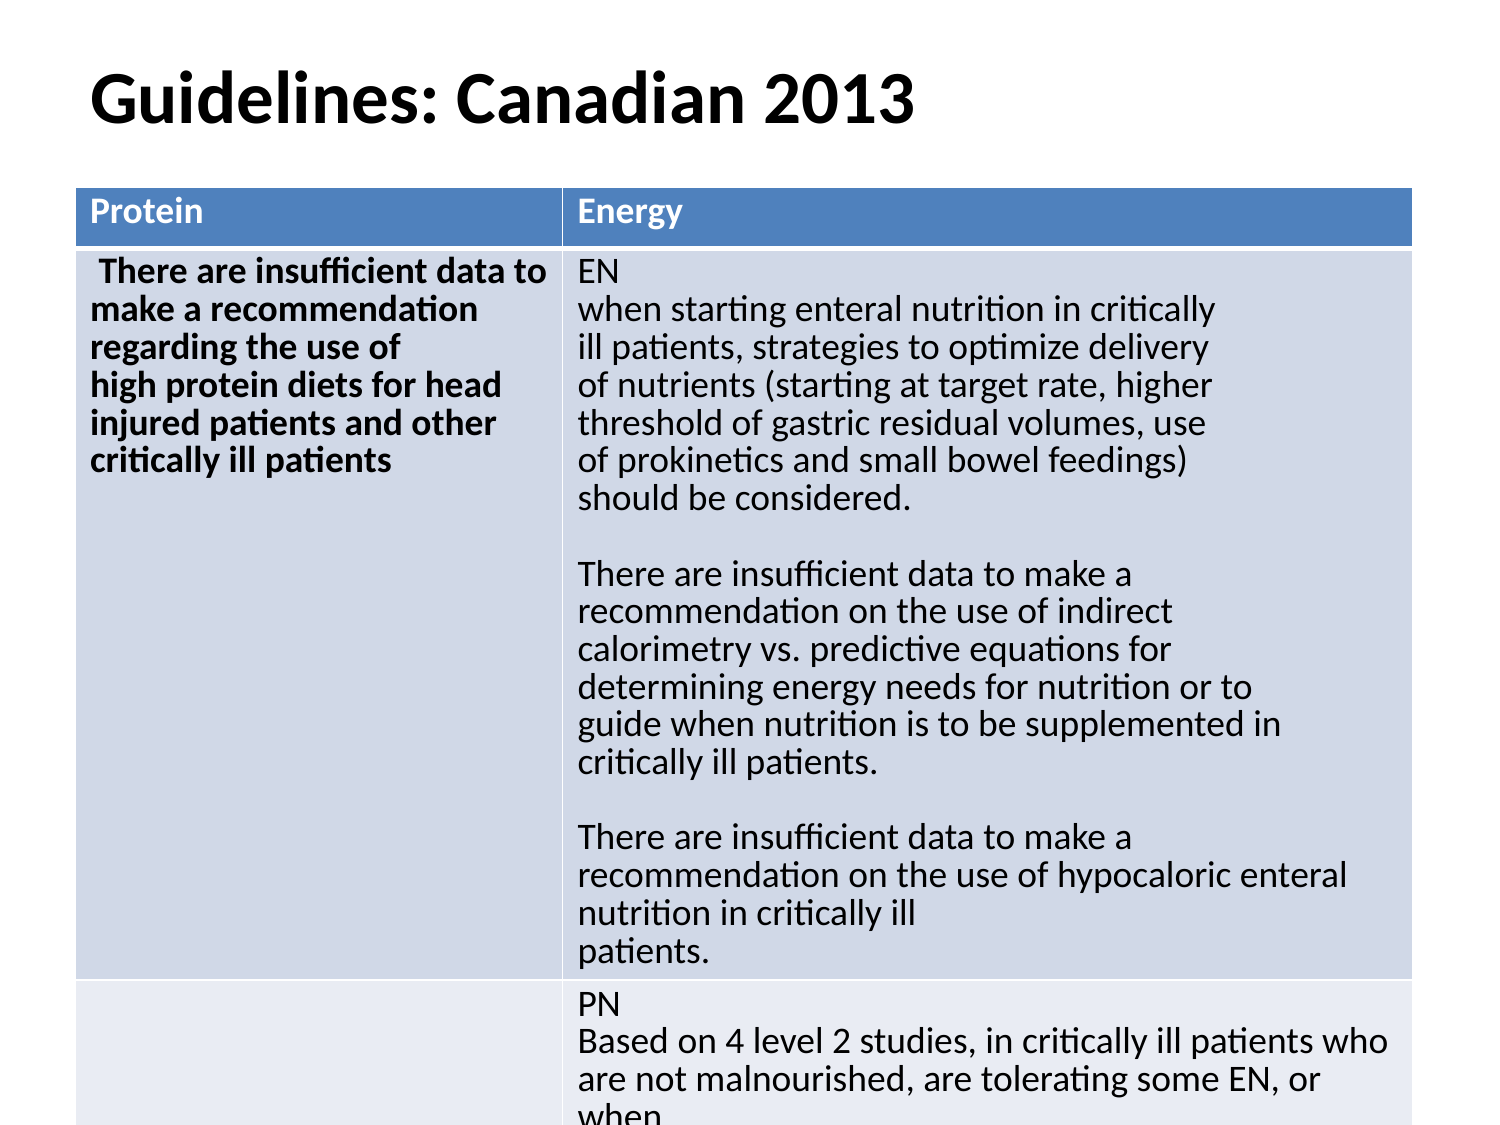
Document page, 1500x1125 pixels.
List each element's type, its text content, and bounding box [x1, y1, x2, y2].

table_cell [76, 981, 562, 1125]
table_cell There are insufficient data to make a recommendation regarding the use of high protein diets for head injured patients and other critically ill patients [76, 251, 562, 979]
table_cell EN when starting enteral nutrition in critically ill patients, strategies to optimize delivery of nutrients (starting at target rate, higher threshold of gastric residual volumes, use of prokinetics and small bowel feedings) should be considered. There are insufficient data to make a recommendation on the use of indirect calorimetry vs. predictive equations for determining energy needs for nutrition or to guide when nutrition is to be supplemented in critically ill patients. There are insufficient data to make a recommendation on the use of hypocaloric enteral nutrition in critically ill patients. [563, 251, 1412, 979]
table_header Protein [76, 188, 562, 246]
table_header Energy [563, 188, 1412, 246]
title Guidelines: Canadian 2013 [75, 0, 1500, 188]
table_cell PN Based on 4 level 2 studies, in critically ill patients who are not malnourished, are tolerating some EN, or when parenteral nutrition is indicated for short term use (< 10 days), low dose parenteral nutrition should be considered. There are insufficient data to make recommendations about the use of low dose parenteral nutrition in the following patients: those requiring PN for long term (> 10 days); obese critically ill patients and malnourished critically ill patients. Practitioners will have to weigh the safety and benefits of low dose PN on an individual case-by-case basis in these latter patient populations. [563, 981, 1412, 1125]
